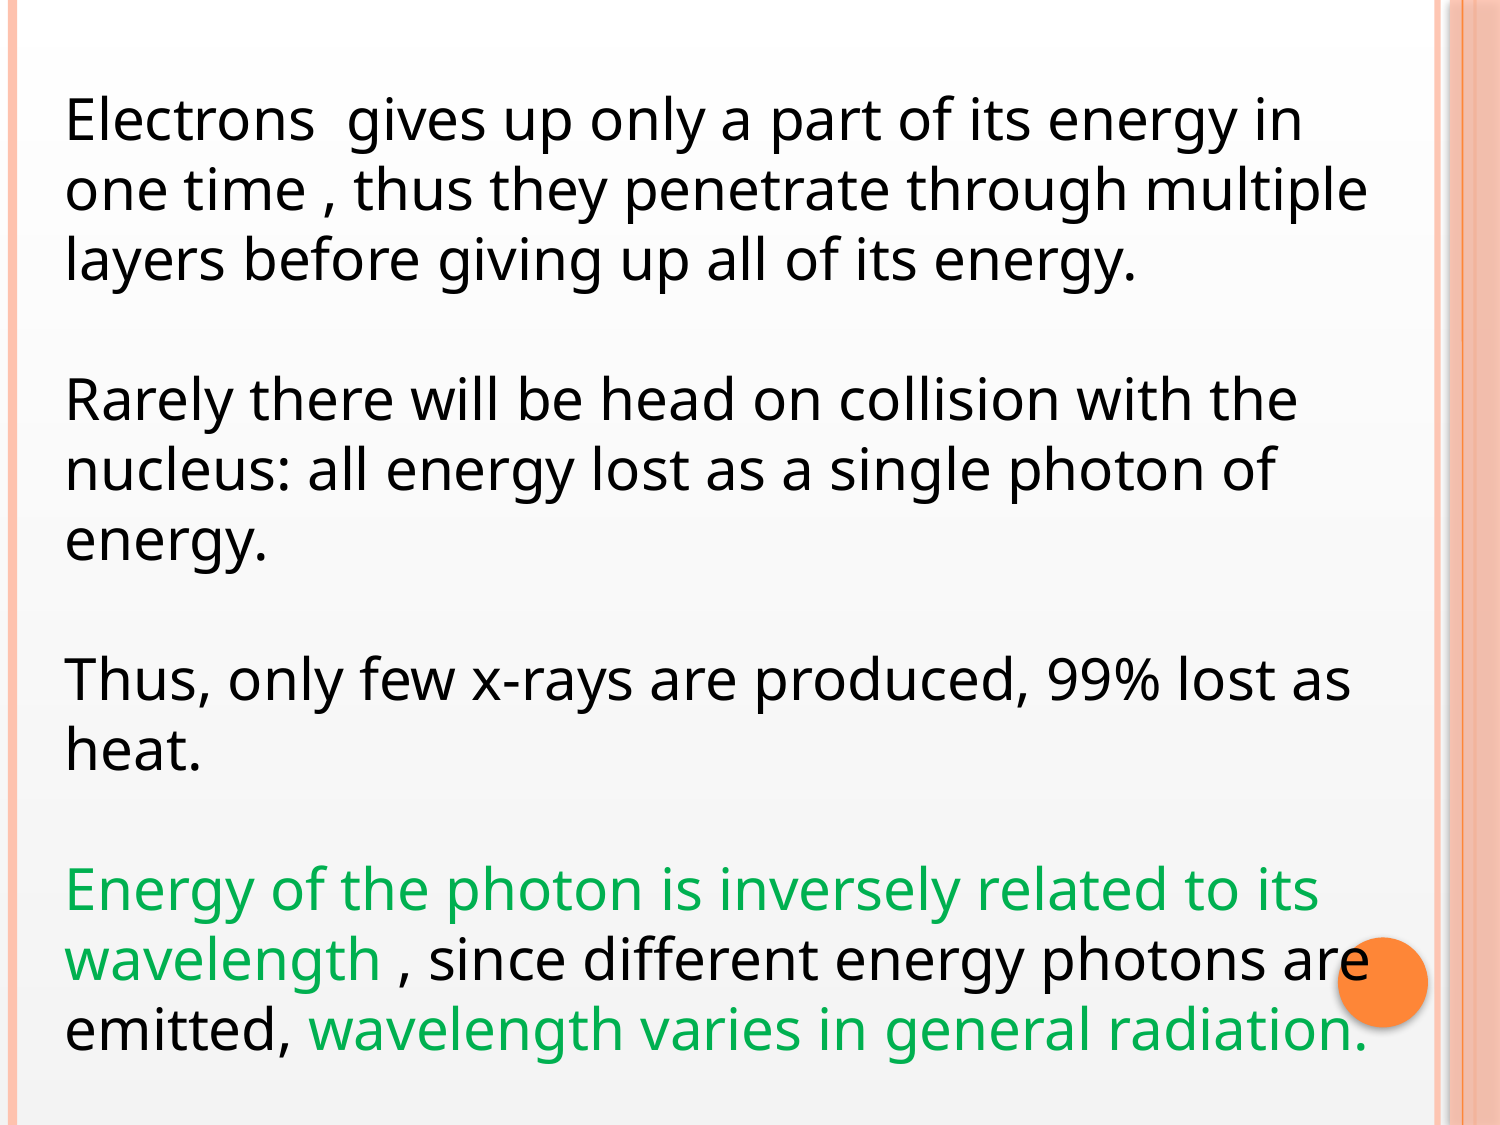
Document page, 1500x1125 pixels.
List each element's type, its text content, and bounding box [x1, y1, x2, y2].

text_box Electrons gives up only a part of its energy in one time , thus they penetrate through multiple layers before giving up all of its energy. Rarely there will be head on collision with the nucleus: all energy lost as a single photon of energy. Thus, only few x-rays are produced, 99% lost as heat. Energy of the photon is inversely related to its wavelength , since different energy photons are emitted, wavelength varies in general radiation. [49, 74, 1388, 1070]
